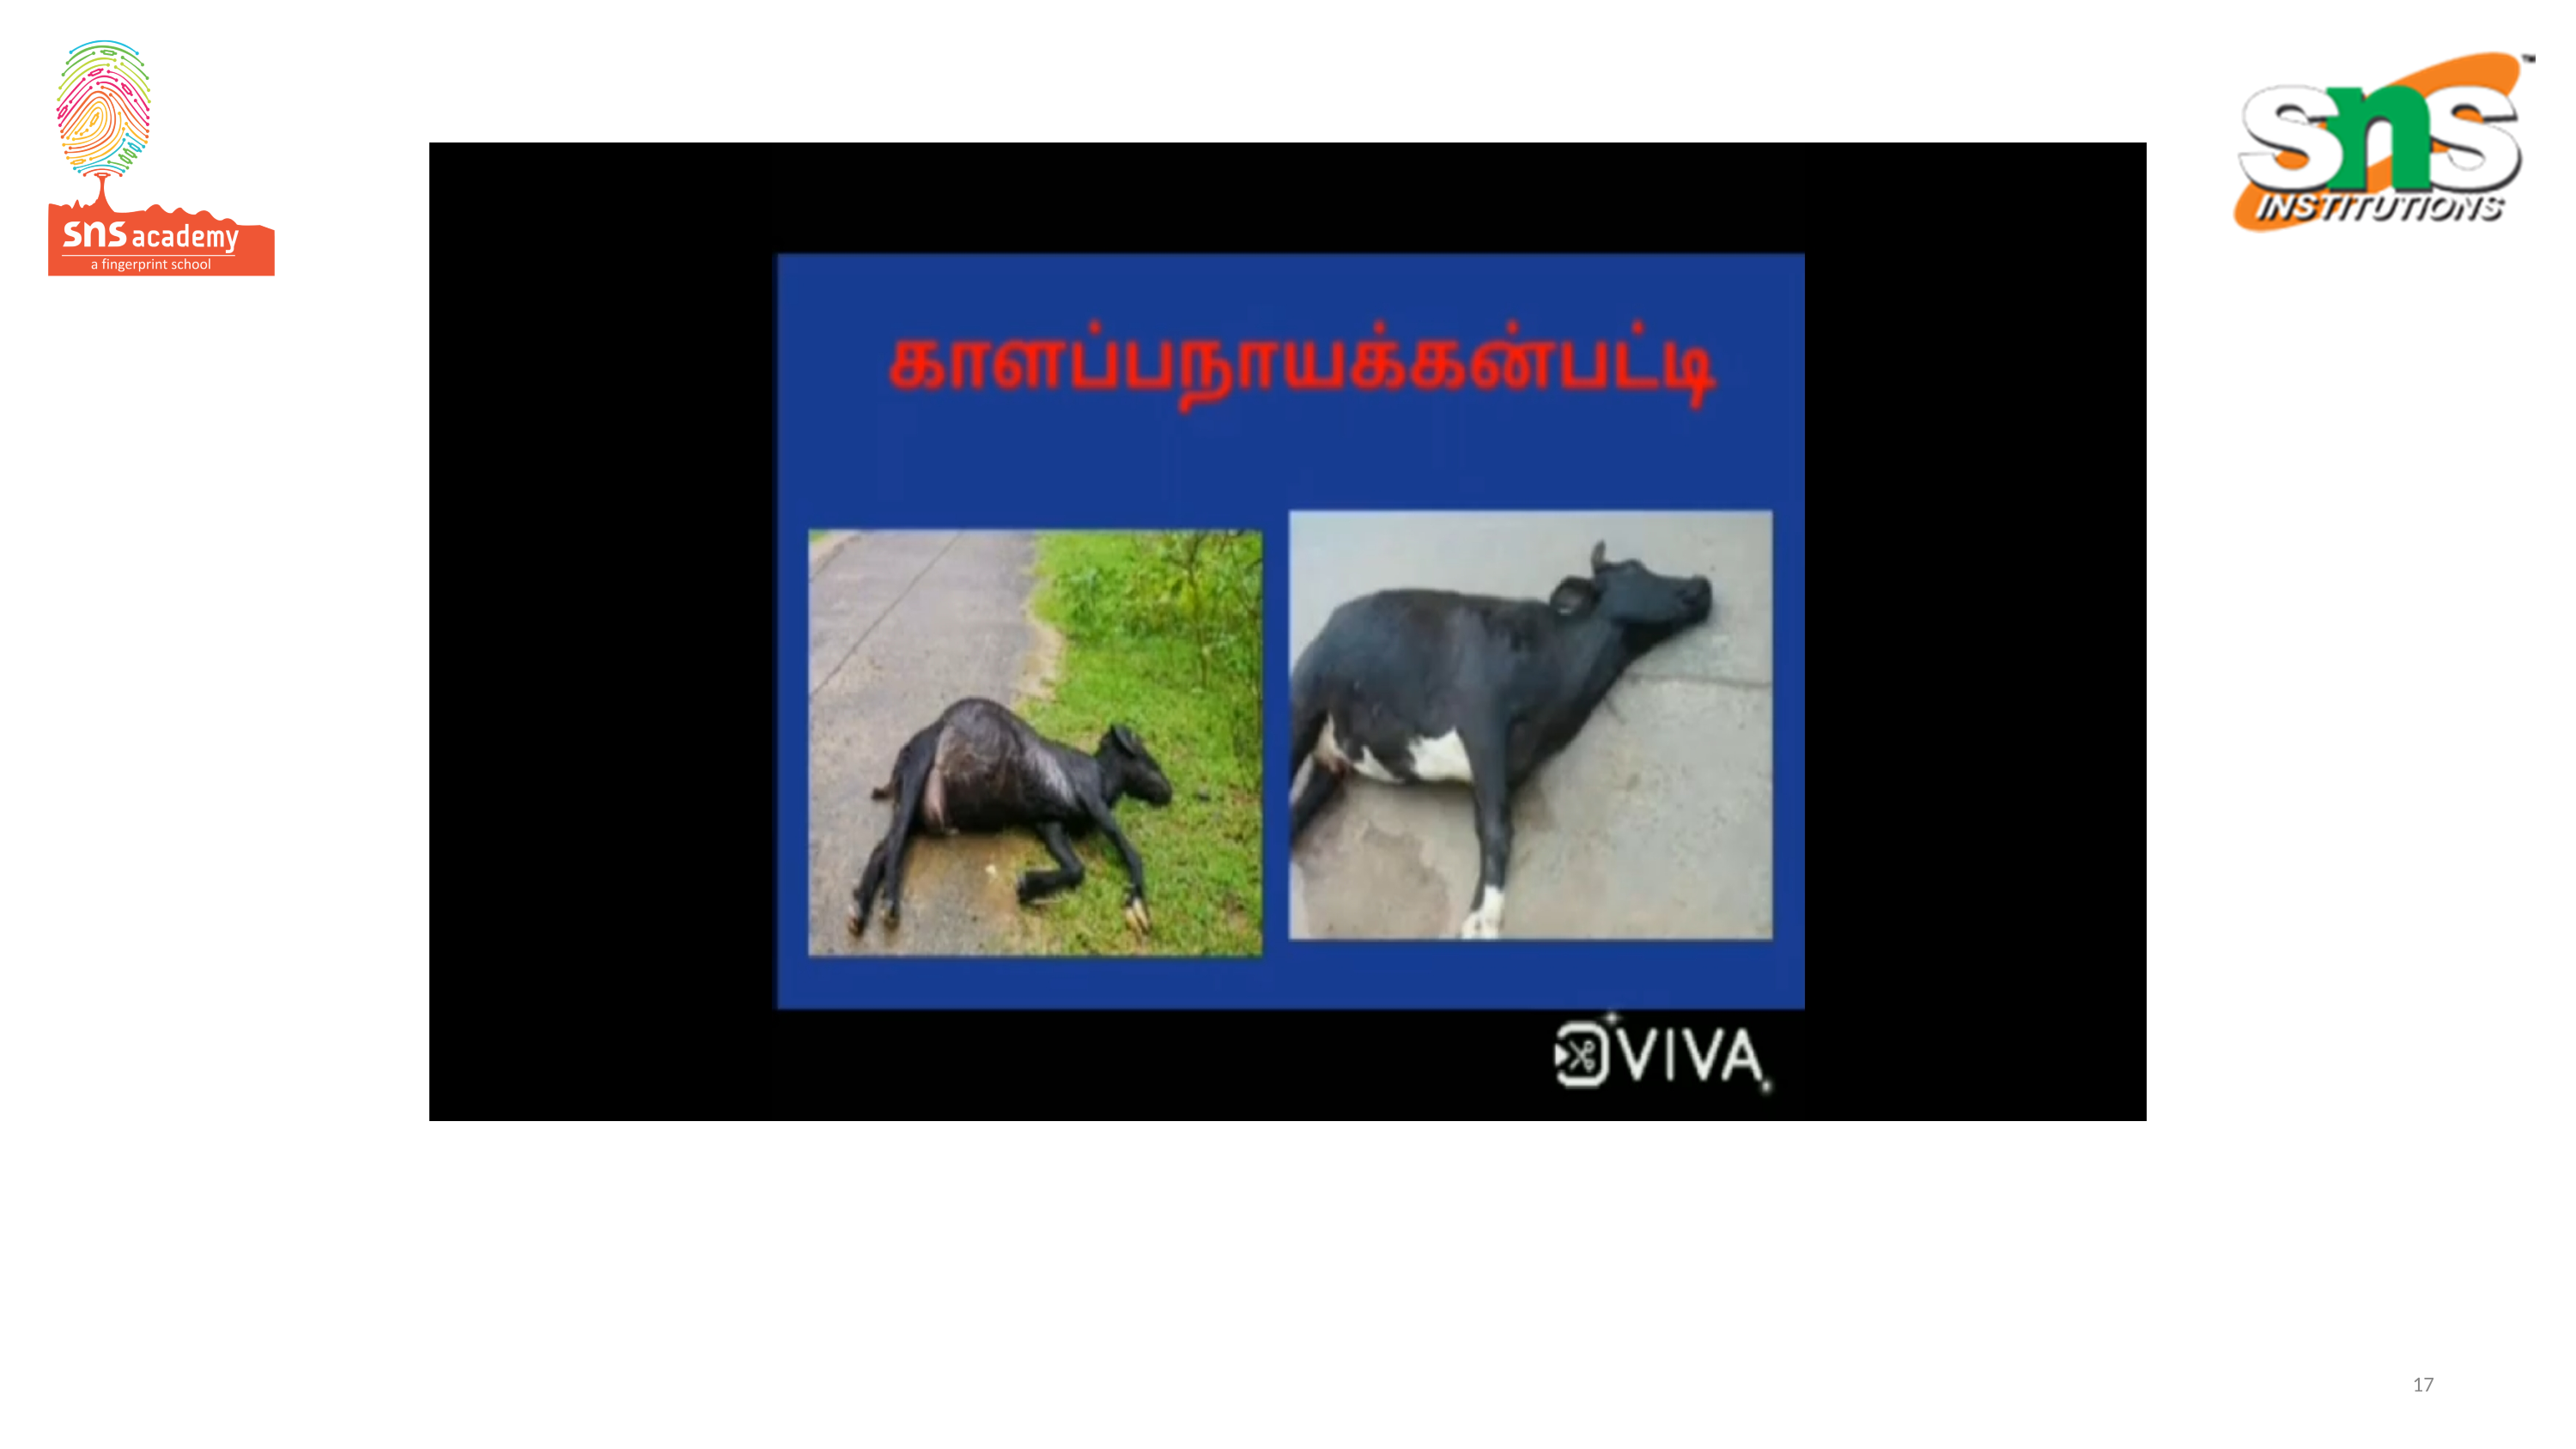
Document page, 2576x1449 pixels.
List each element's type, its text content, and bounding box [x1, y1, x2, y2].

picture [428, 142, 2148, 1121]
picture [38, 33, 280, 285]
picture [2233, 50, 2536, 233]
slide_number 17 [2146, 1357, 2447, 1410]
